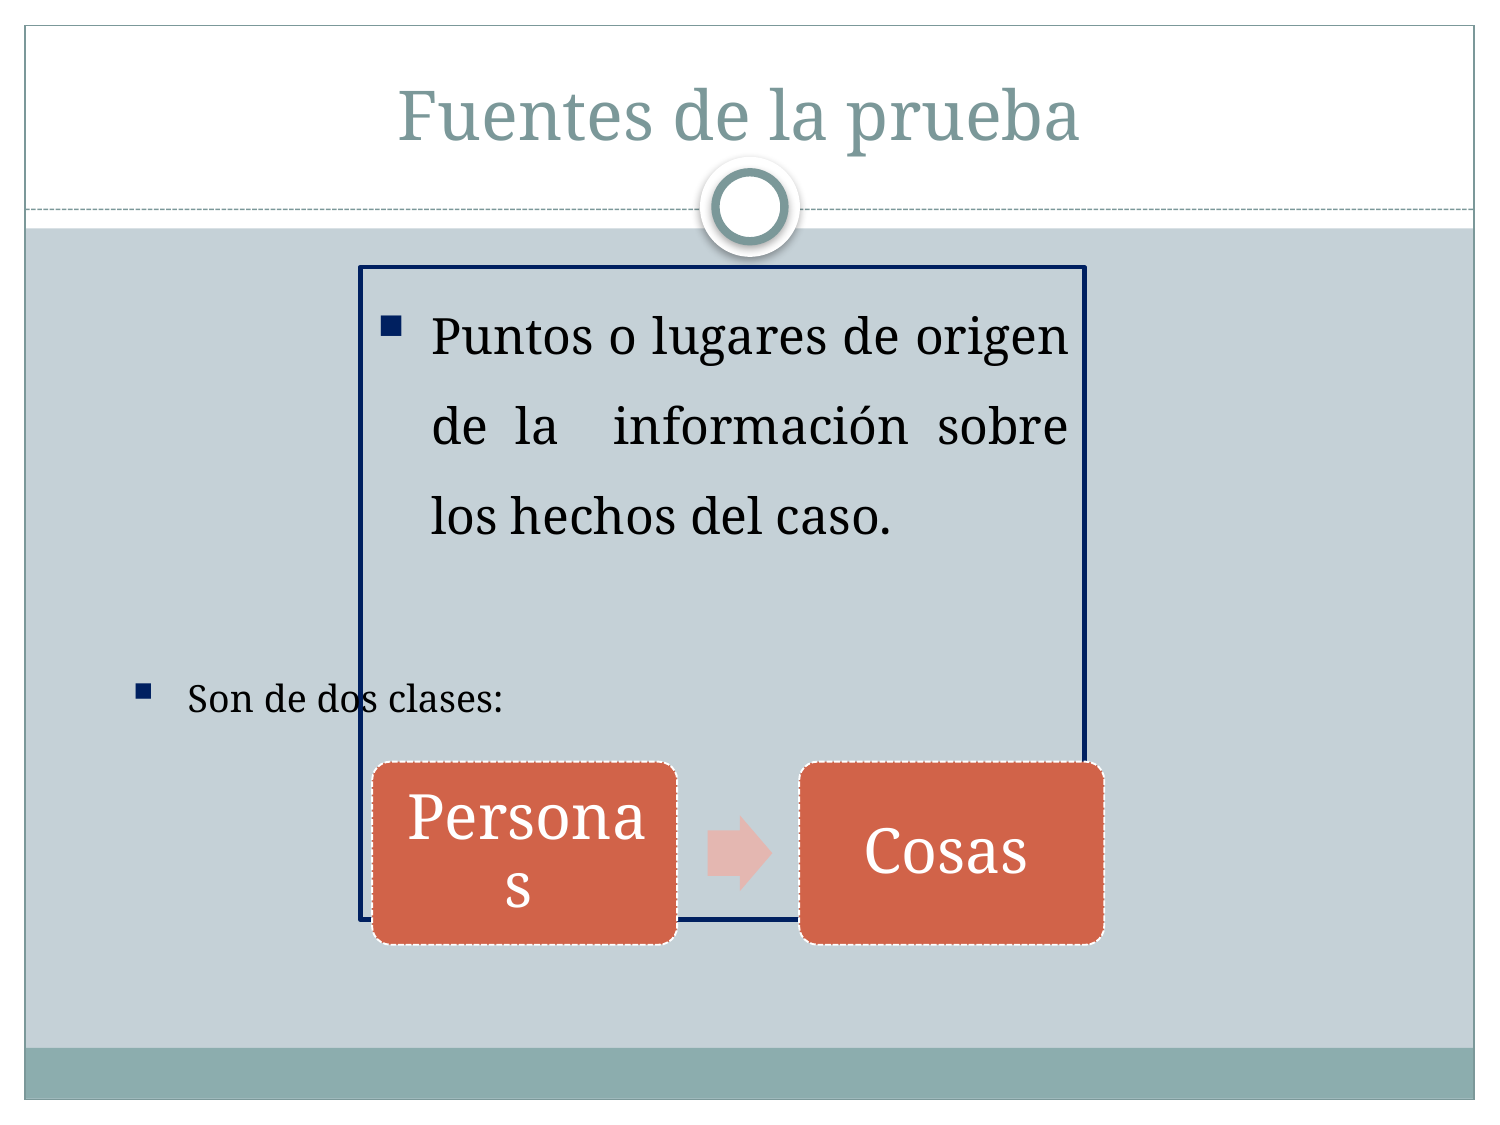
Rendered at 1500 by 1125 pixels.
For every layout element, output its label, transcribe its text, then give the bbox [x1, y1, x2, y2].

title Fuentes de la prueba [49, 37, 1450, 162]
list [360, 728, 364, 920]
text_box Son de dos clases: [116, 645, 519, 728]
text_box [371, 692, 1105, 1015]
list Puntos o lugares de origen de la información sobre los hechos del caso. [360, 267, 1085, 689]
